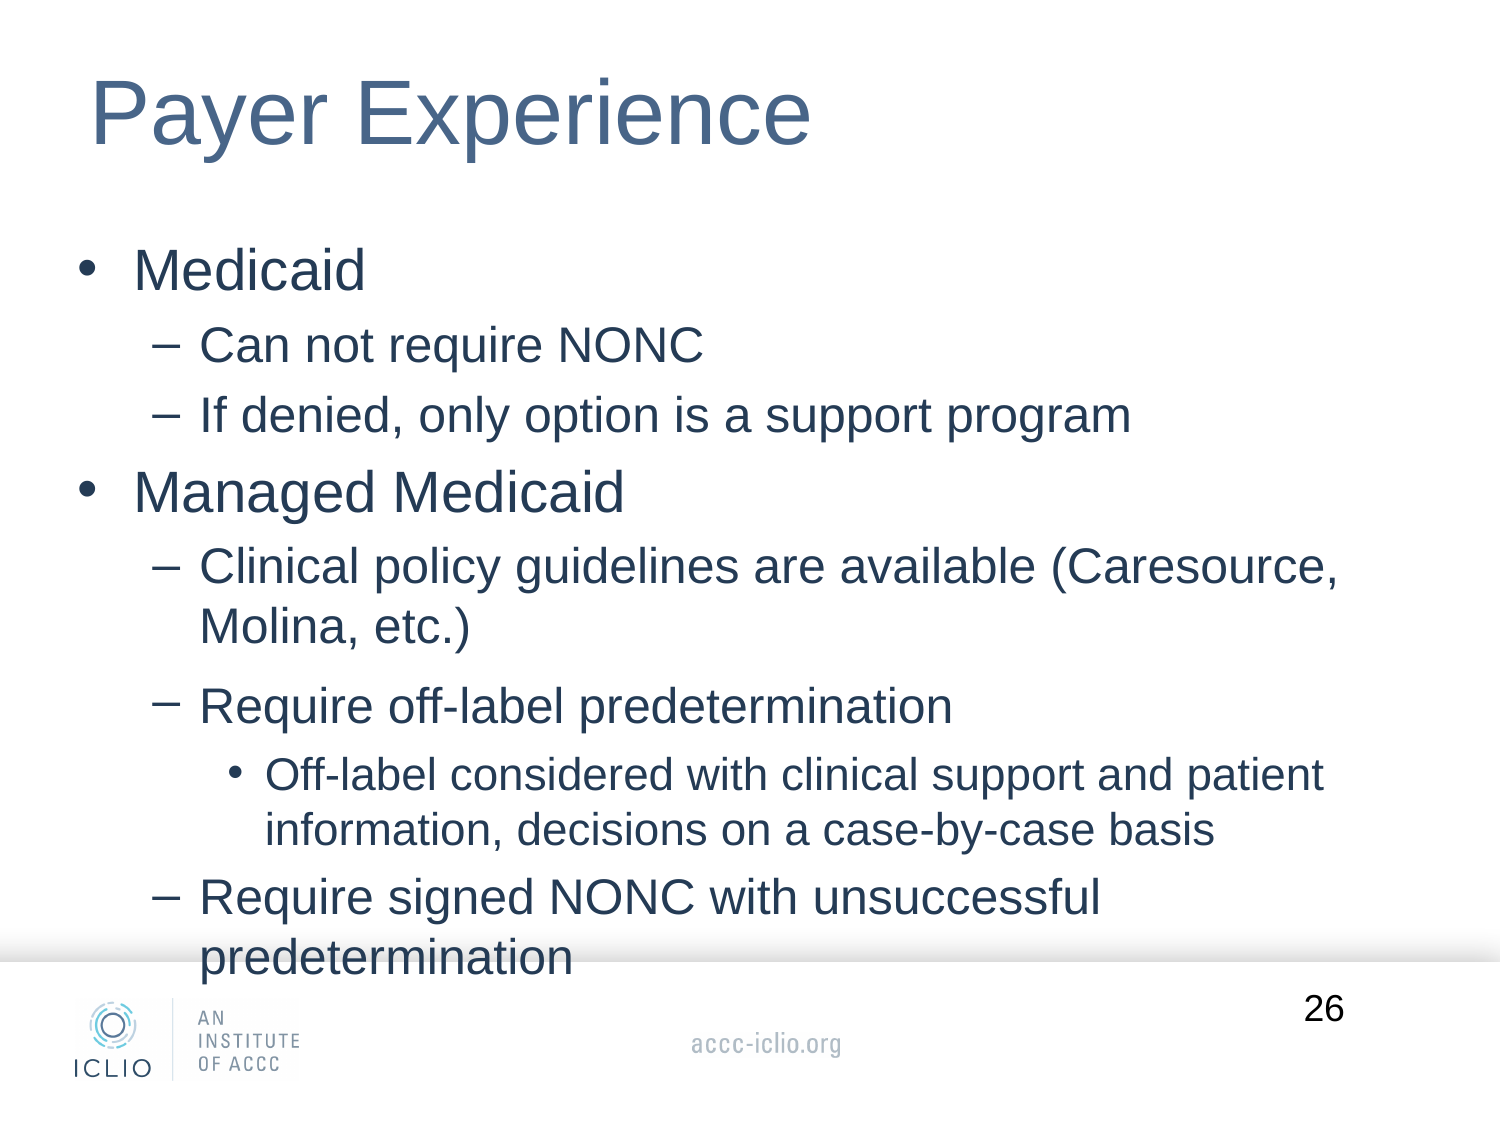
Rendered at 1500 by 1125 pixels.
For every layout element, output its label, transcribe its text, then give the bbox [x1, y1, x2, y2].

list Medicaid Can not require NONC If denied, only option is a support program Managed Medicaid Clinical policy guidelines are available (Caresource, Molina, etc.) Require off-label predetermination Off-label considered with clinical support and patient information, decisions on a case-by-case basis Require signed NONC with unsuccessful predetermination [62, 224, 1475, 1038]
title Payer Experience [75, 45, 1425, 224]
picture [75, 1038, 299, 1081]
text_box 26 [1288, 976, 1489, 1037]
